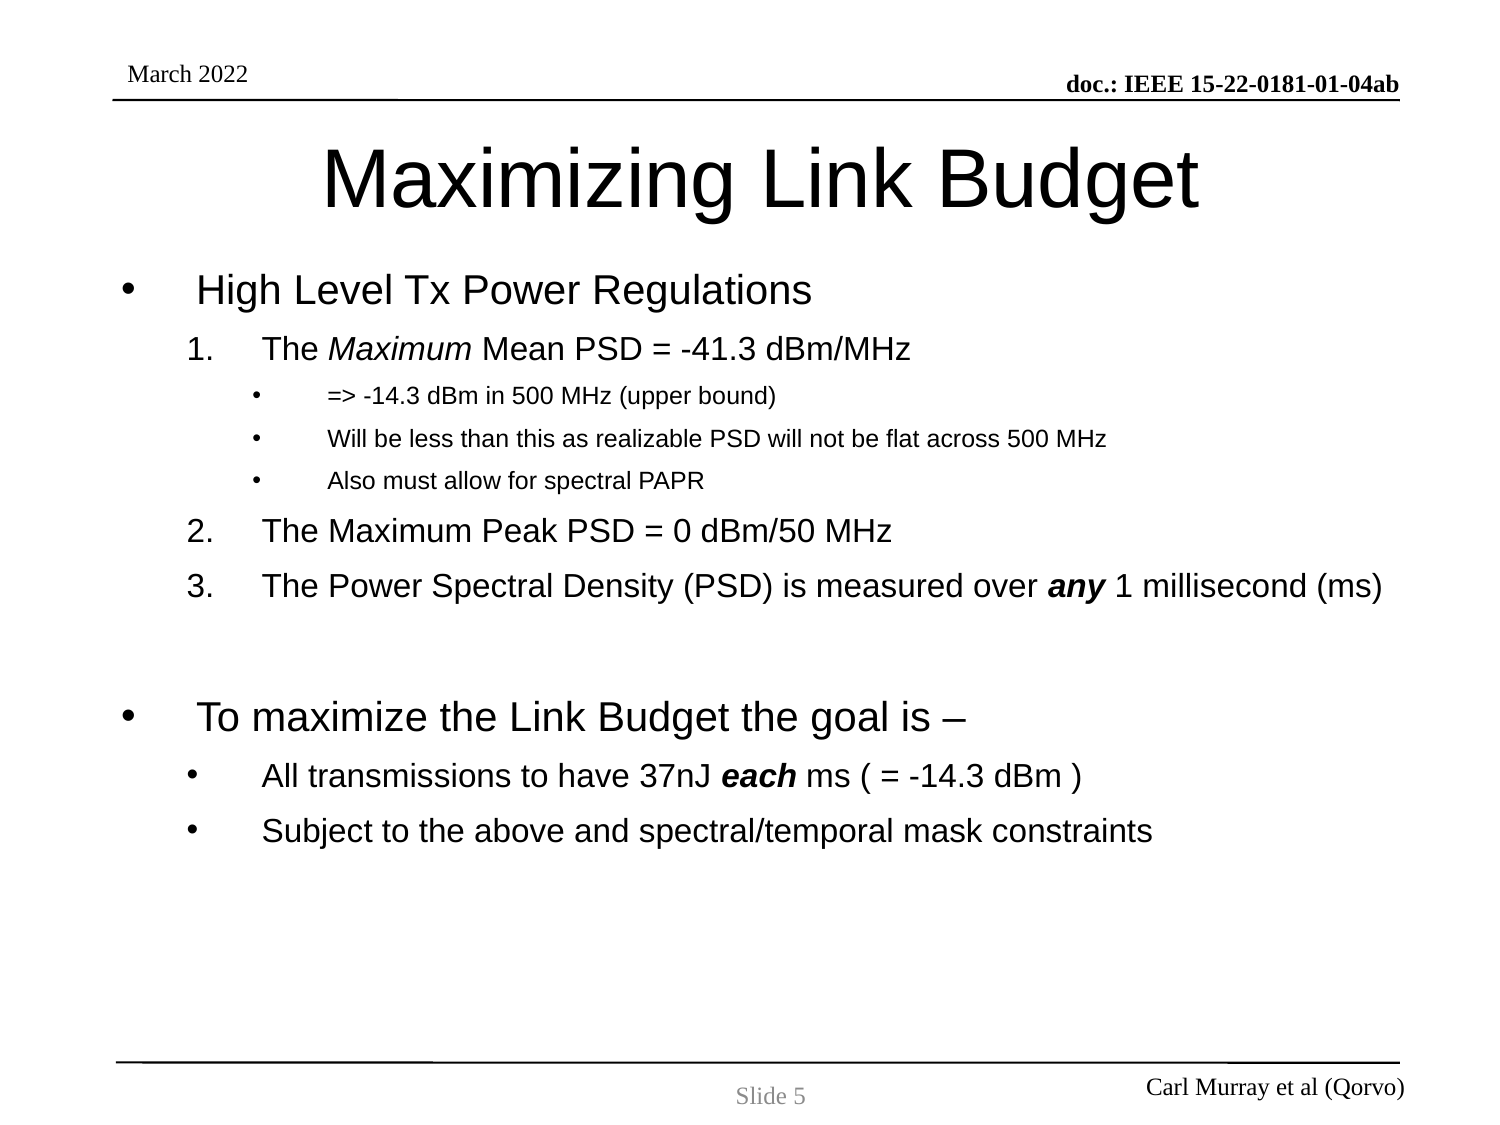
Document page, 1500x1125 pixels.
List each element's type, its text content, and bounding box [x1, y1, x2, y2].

list High Level Tx Power Regulations The Maximum Mean PSD = -41.3 dBm/MHz => -14.3 dBm in 500 MHz (upper bound) Will be less than this as realizable PSD will not be flat across 500 MHz Also must allow for spectral PAPR The Maximum Peak PSD = 0 dBm/50 MHz The Power Spectral Density (PSD) is measured over any 1 millisecond (ms) To maximize the Link Budget the goal is – All transmissions to have 37nJ each ms ( = -14.3 dBm ) Subject to the above and spectral/temporal mask constraints [105, 255, 1410, 989]
slide_number Slide 5 [690, 1075, 821, 1115]
title Maximizing Link Budget [123, 112, 1398, 237]
